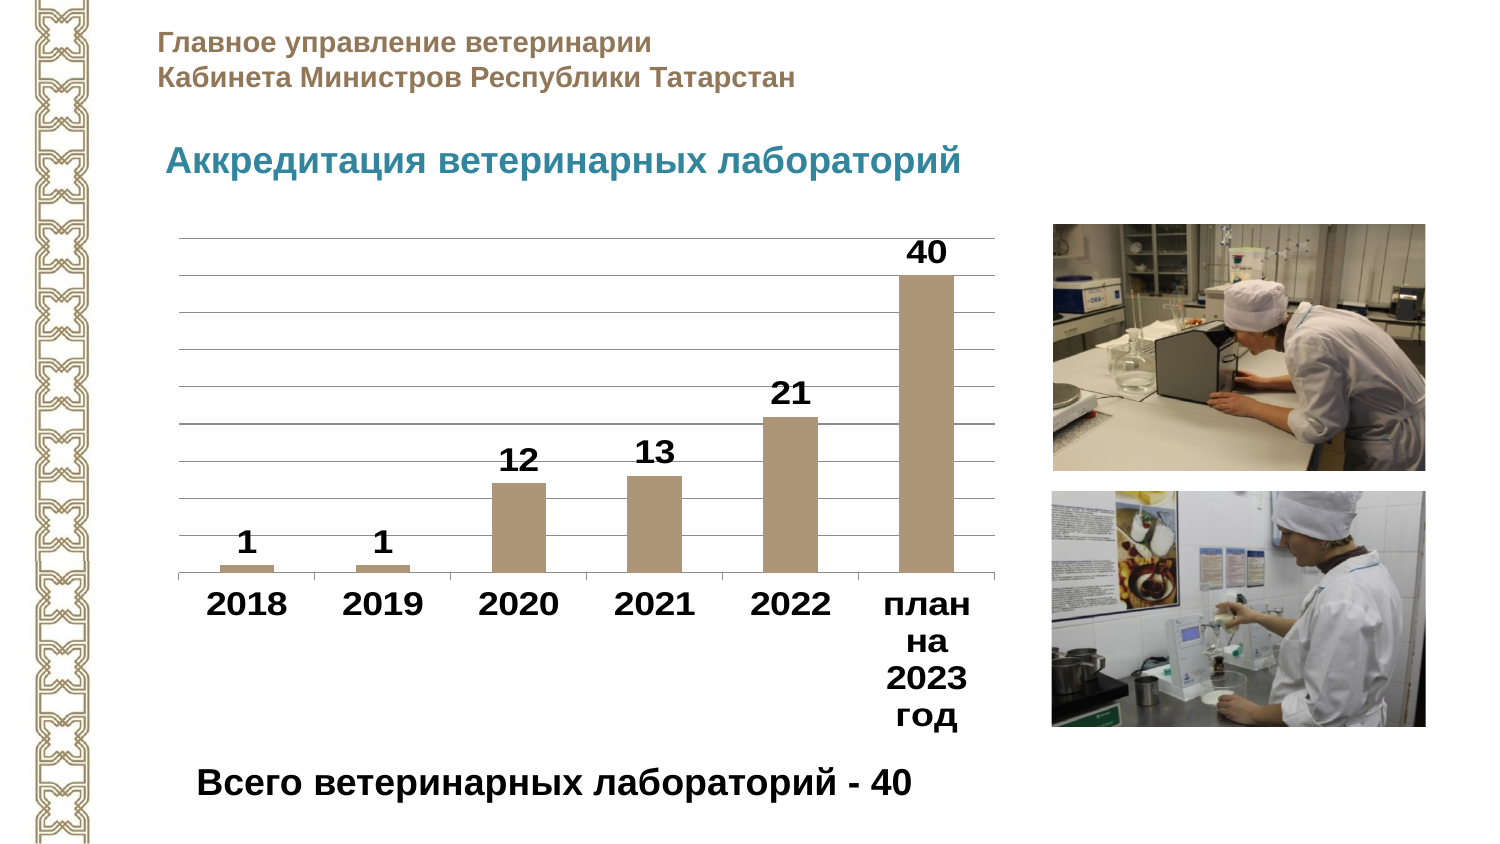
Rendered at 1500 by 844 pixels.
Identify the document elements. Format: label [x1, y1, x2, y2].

picture [0, 0, 1500, 844]
chart [157, 233, 1020, 734]
